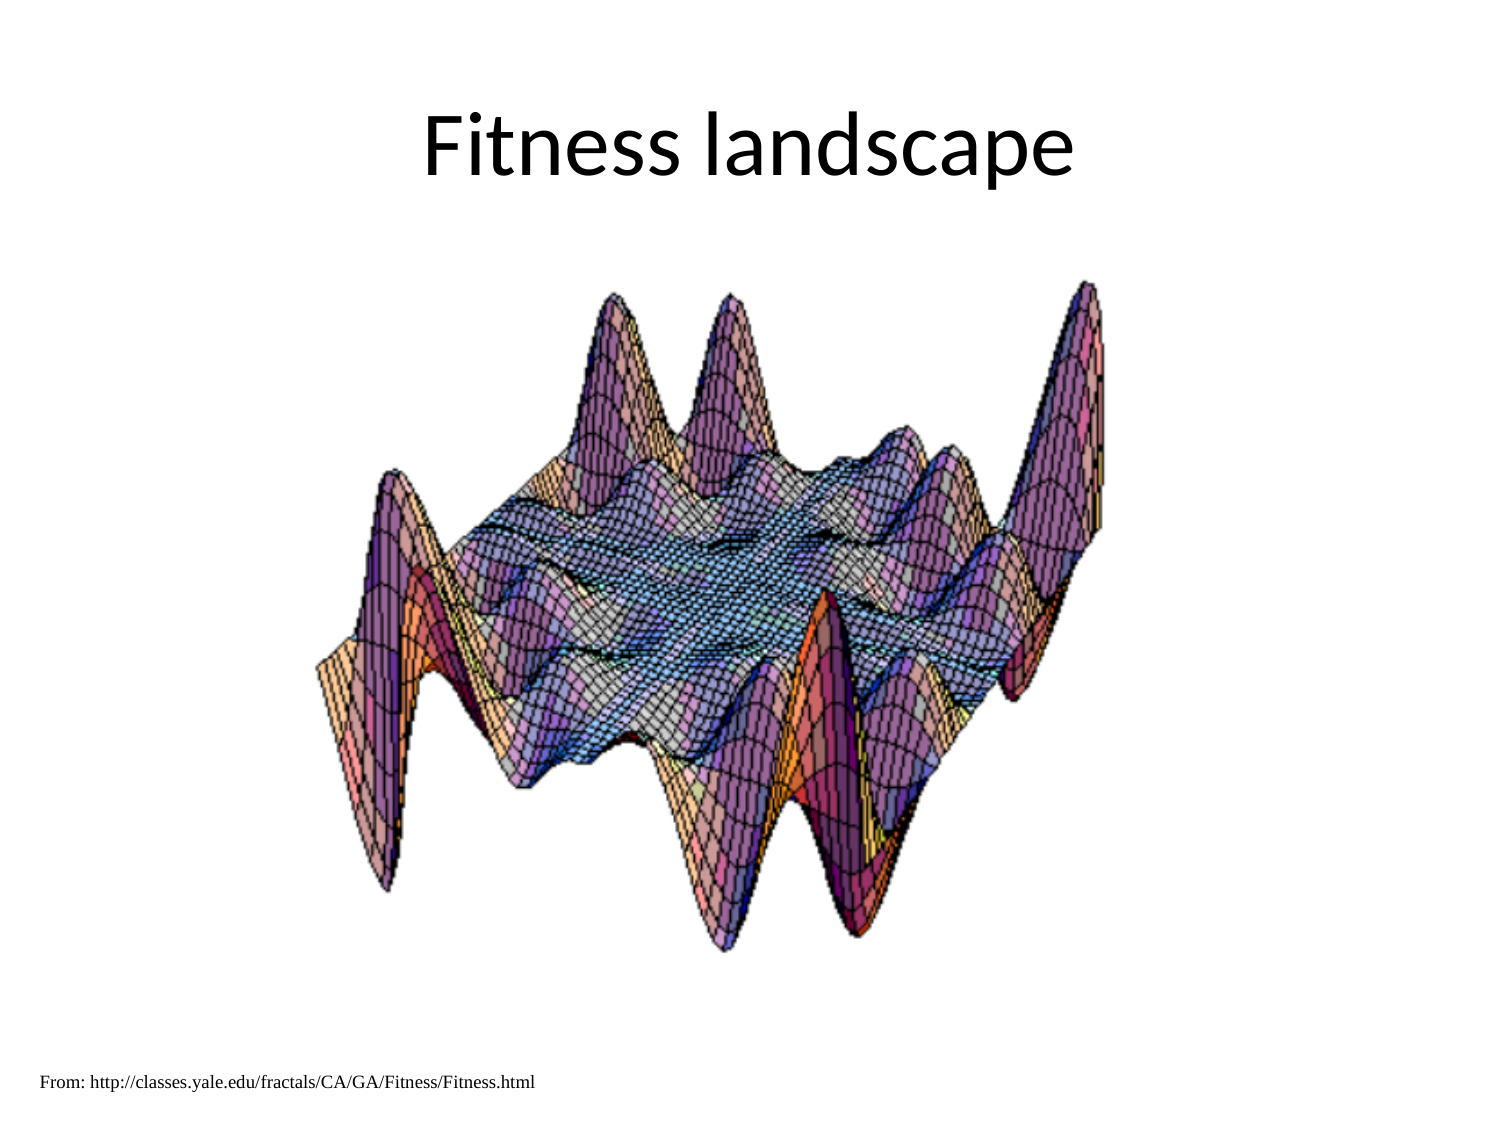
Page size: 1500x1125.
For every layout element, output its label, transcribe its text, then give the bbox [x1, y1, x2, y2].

text_box From: http://classes.yale.edu/fractals/CA/GA/Fitness/Fitness.html [24, 1062, 551, 1100]
picture [249, 212, 1161, 987]
title Fitness landscape [75, 45, 1425, 233]
